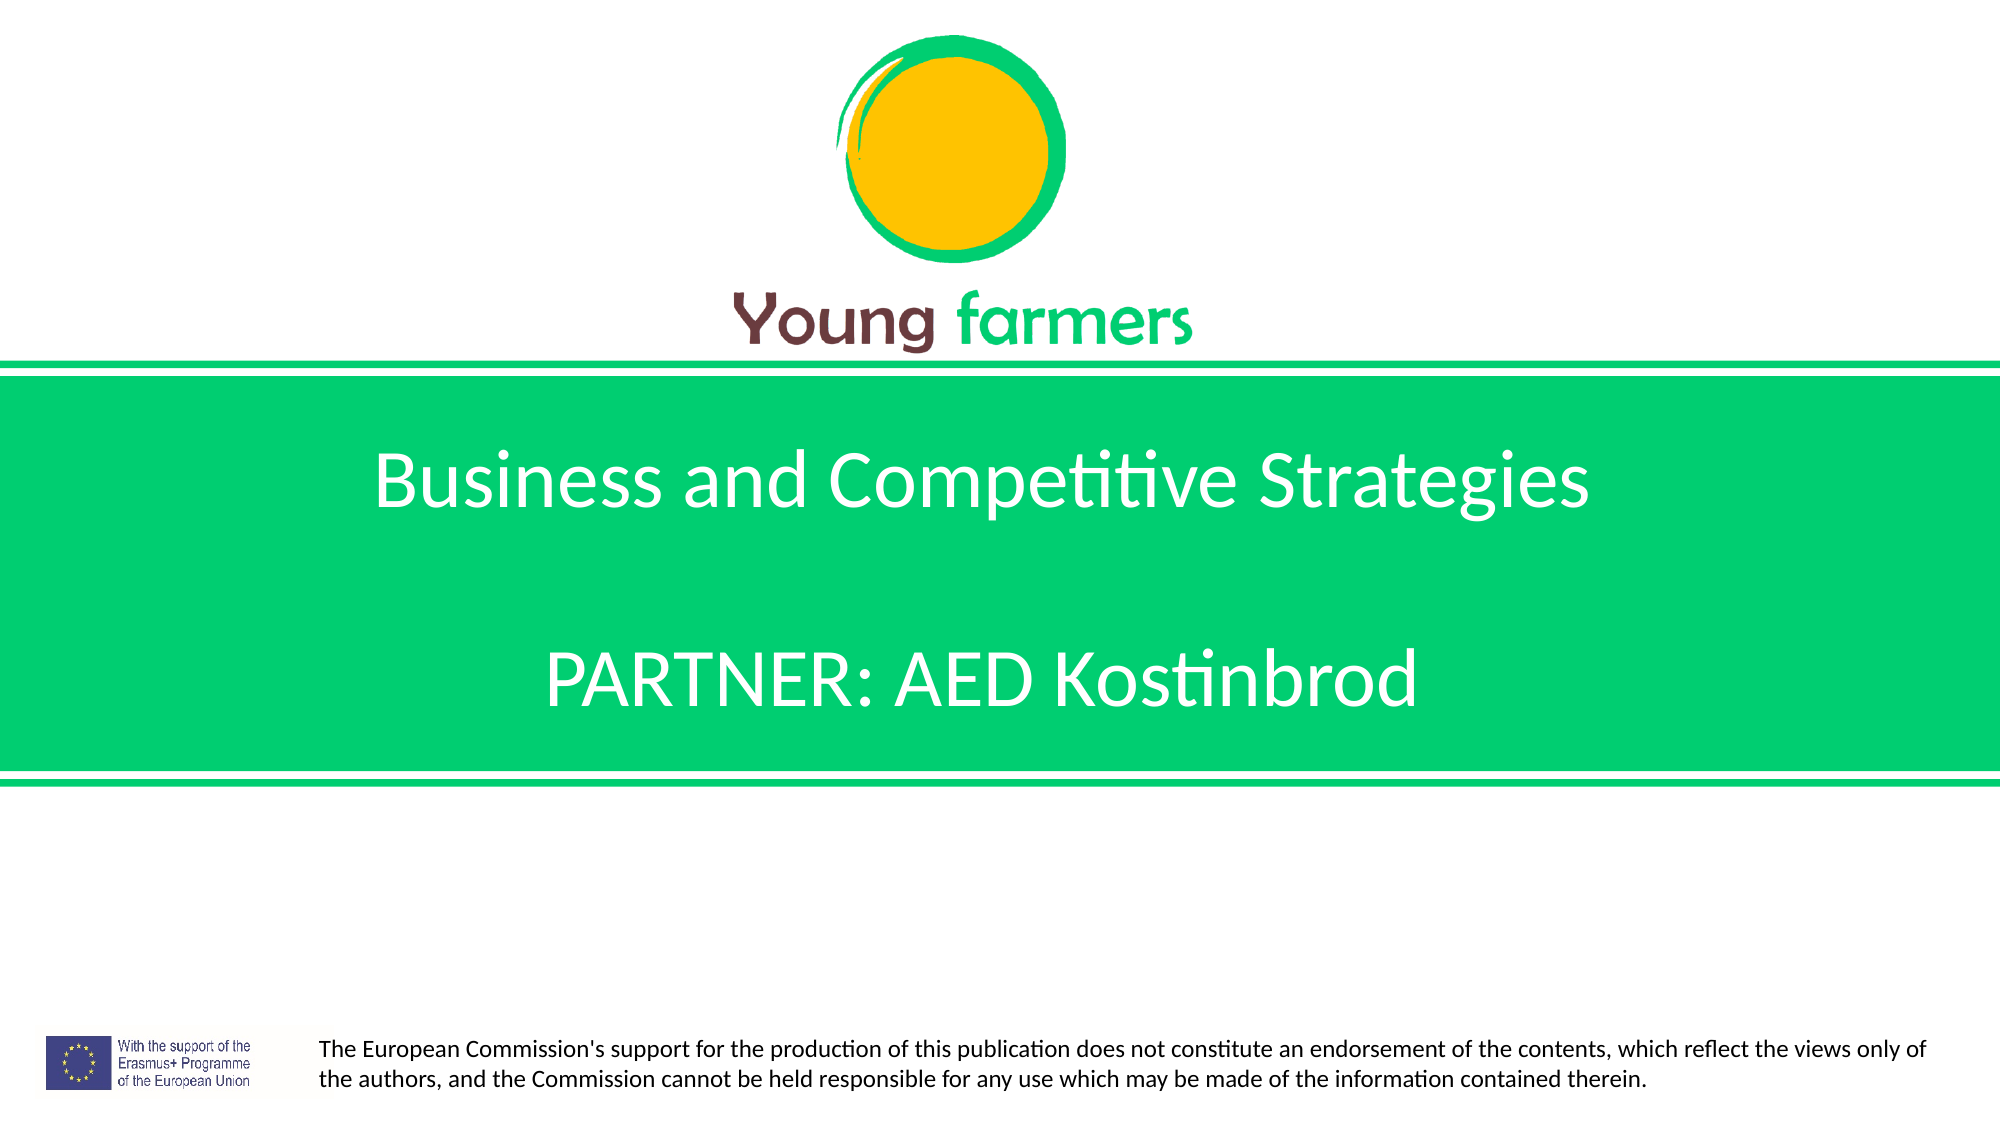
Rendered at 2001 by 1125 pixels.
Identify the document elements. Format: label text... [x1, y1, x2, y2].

text_box The European Commission's support for the production of this publication does not constitute an endorsement of the contents, which reflect the views only of the authors, and the Commission cannot be held responsible for any use which may be made of the information contained therein. [303, 1025, 1965, 1100]
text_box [0, 360, 2000, 787]
picture [725, 35, 1201, 354]
picture [35, 1025, 333, 1099]
